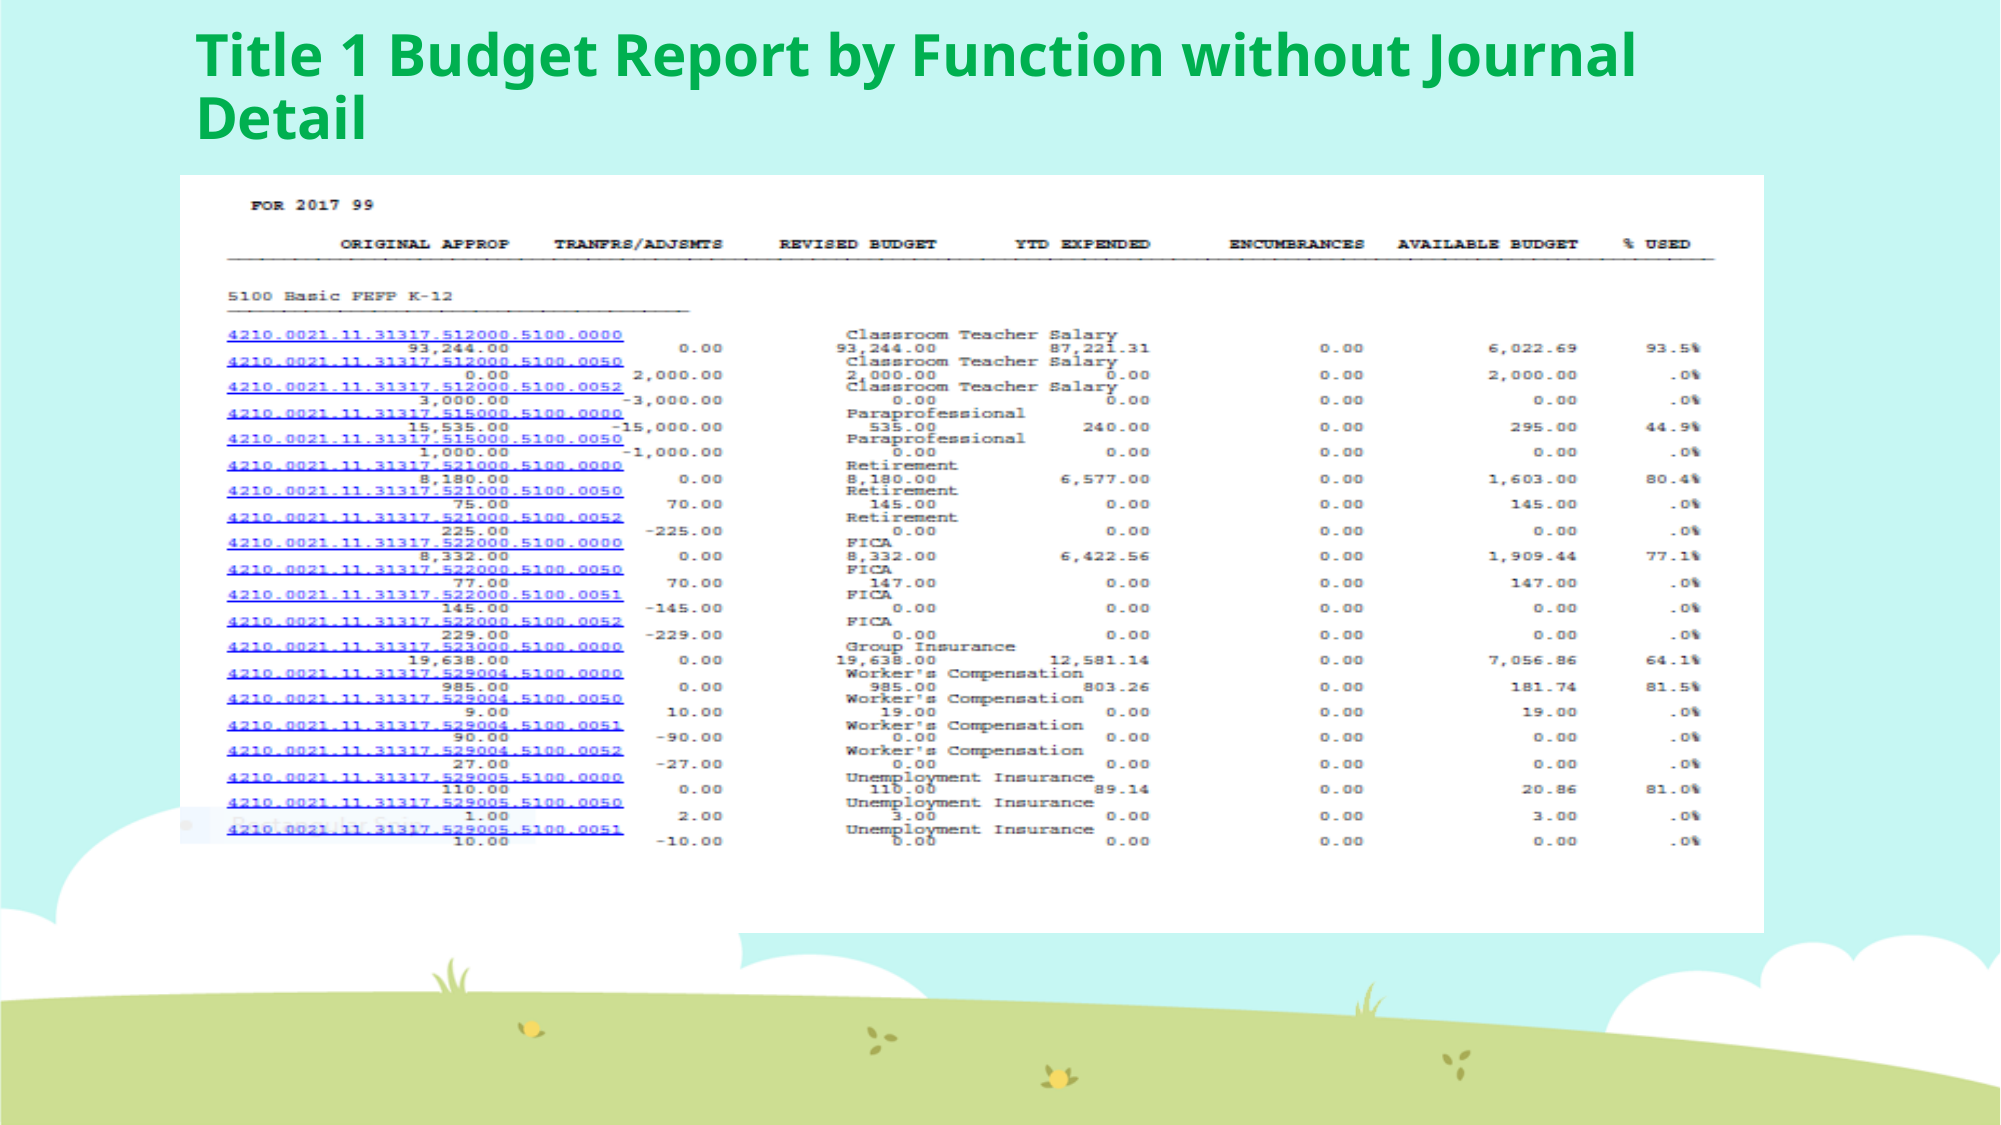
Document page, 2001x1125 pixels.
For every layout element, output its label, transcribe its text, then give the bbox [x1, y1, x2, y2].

text_box Title 1 Budget Report by Function without Journal Detail [180, 18, 1826, 160]
picture [0, 0, 2001, 1125]
